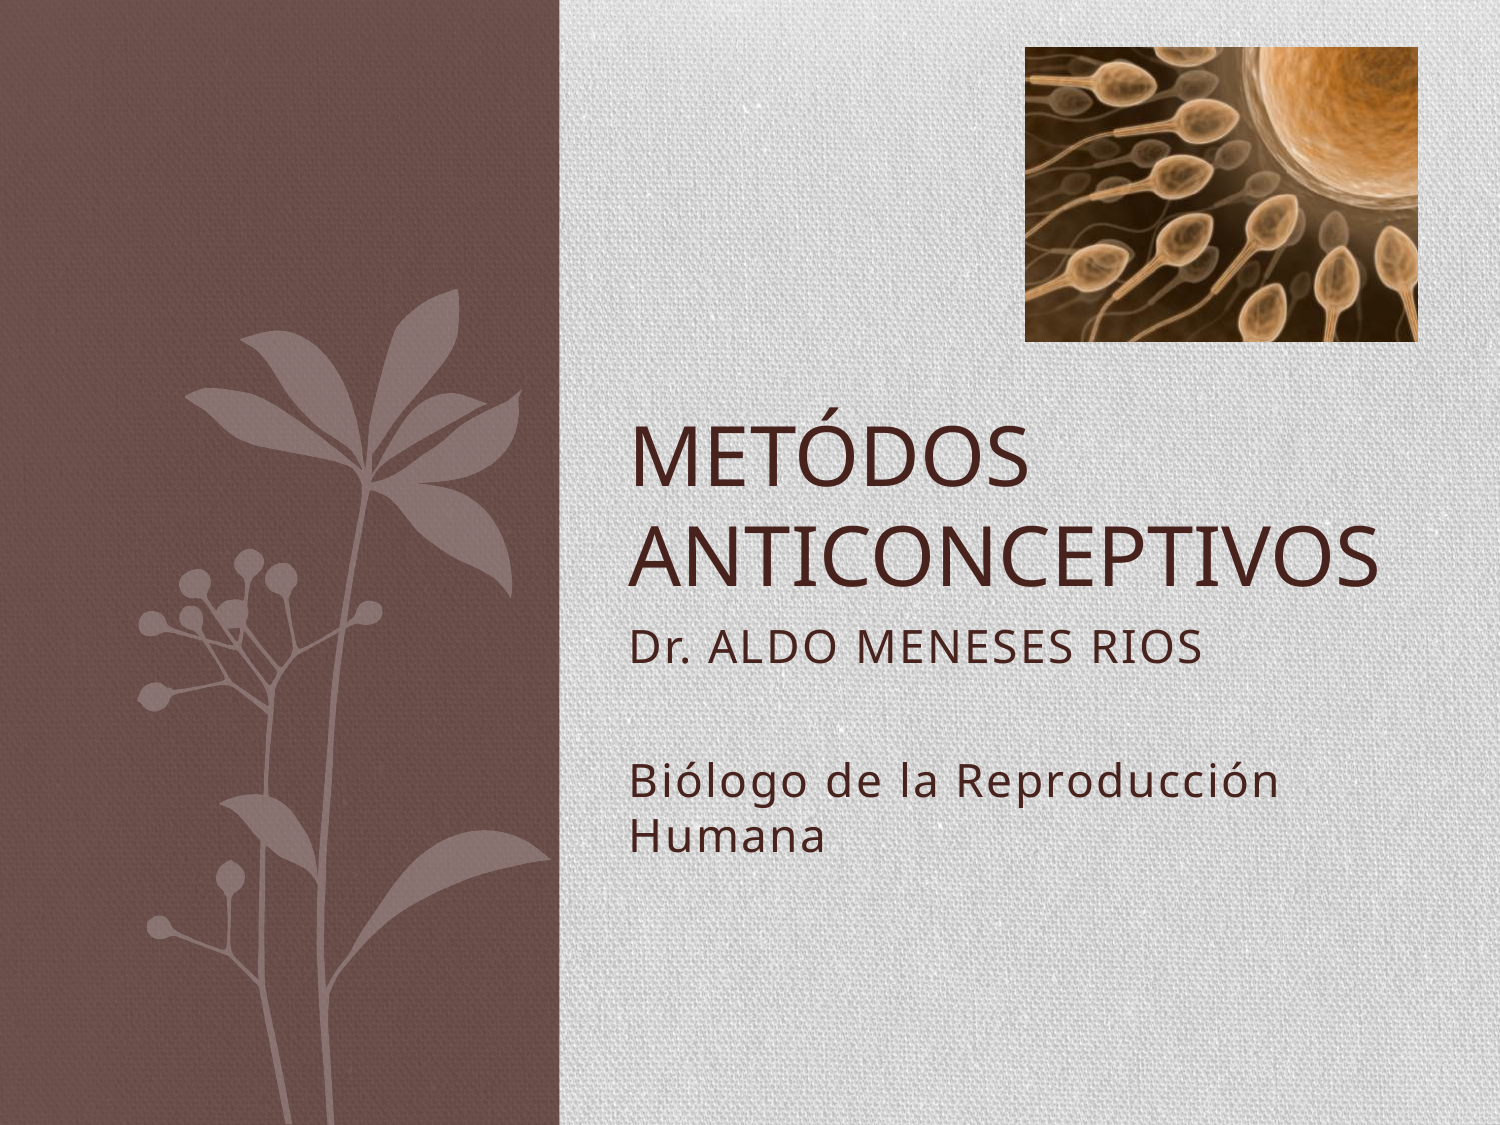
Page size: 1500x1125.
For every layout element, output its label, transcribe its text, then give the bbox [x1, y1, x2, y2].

subtitle Dr. ALDO MENESES RIOS Biólogo de la Reproducción Humana [614, 611, 1454, 870]
picture [1025, 47, 1419, 342]
title METÓDOS ANTICONCEPTIVOS [613, 232, 1454, 611]
